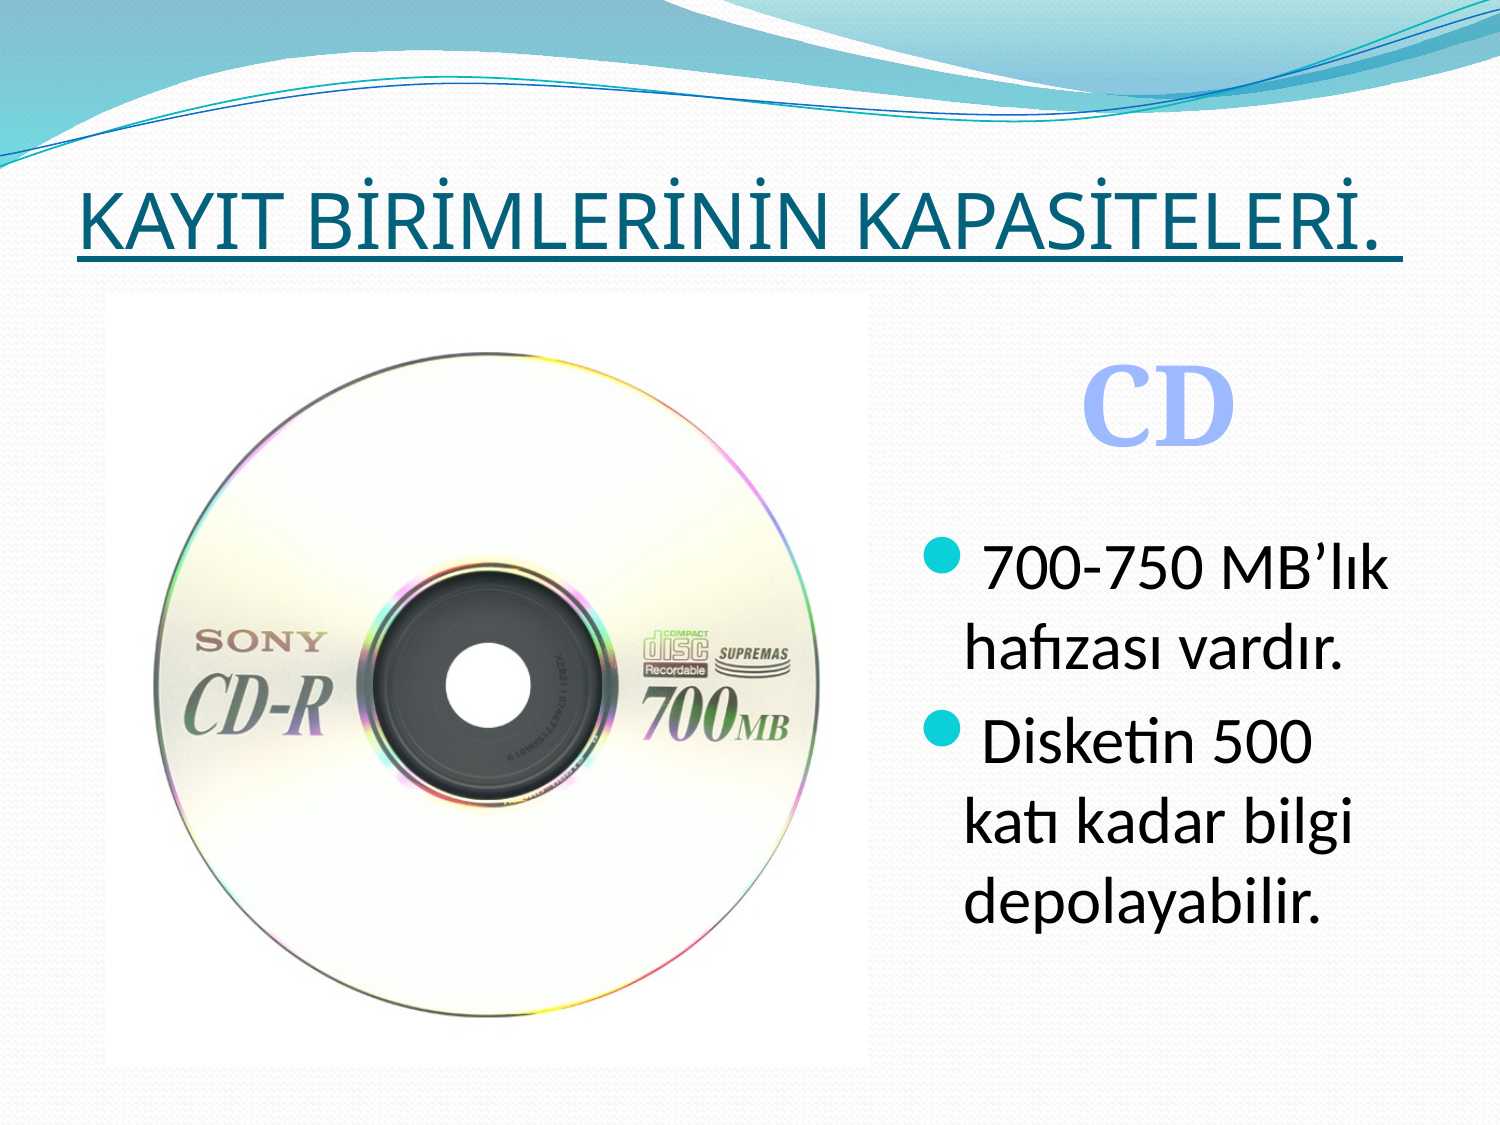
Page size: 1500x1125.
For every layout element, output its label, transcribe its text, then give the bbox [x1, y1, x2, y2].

picture [105, 292, 868, 1067]
text_box CD [1063, 326, 1256, 477]
list 700-750 MB’lık hafızası vardır. Disketin 500 katı kadar bilgi depolayabilir. [903, 515, 1412, 1125]
title KAYIT BİRİMLERİNİN KAPASİTELERİ. [76, 78, 1427, 266]
